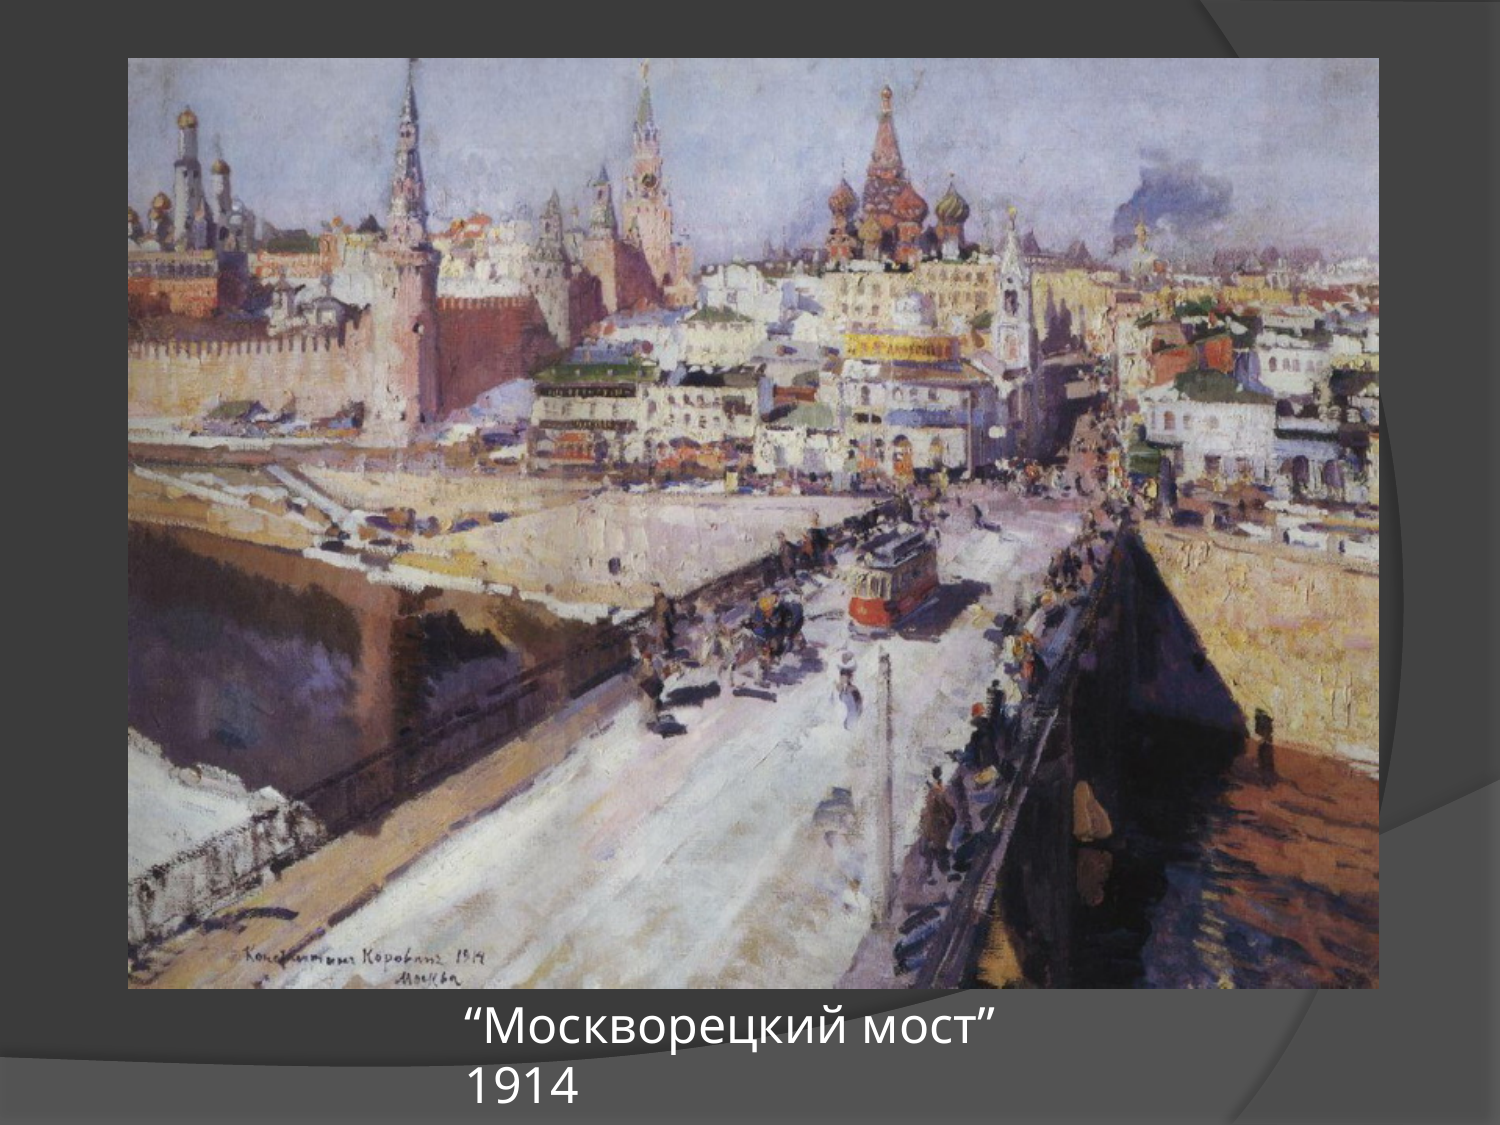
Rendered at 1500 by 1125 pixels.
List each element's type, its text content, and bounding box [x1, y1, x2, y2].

title “Москворецкий мост” 1914 [457, 998, 1074, 1125]
picture [128, 58, 1380, 989]
